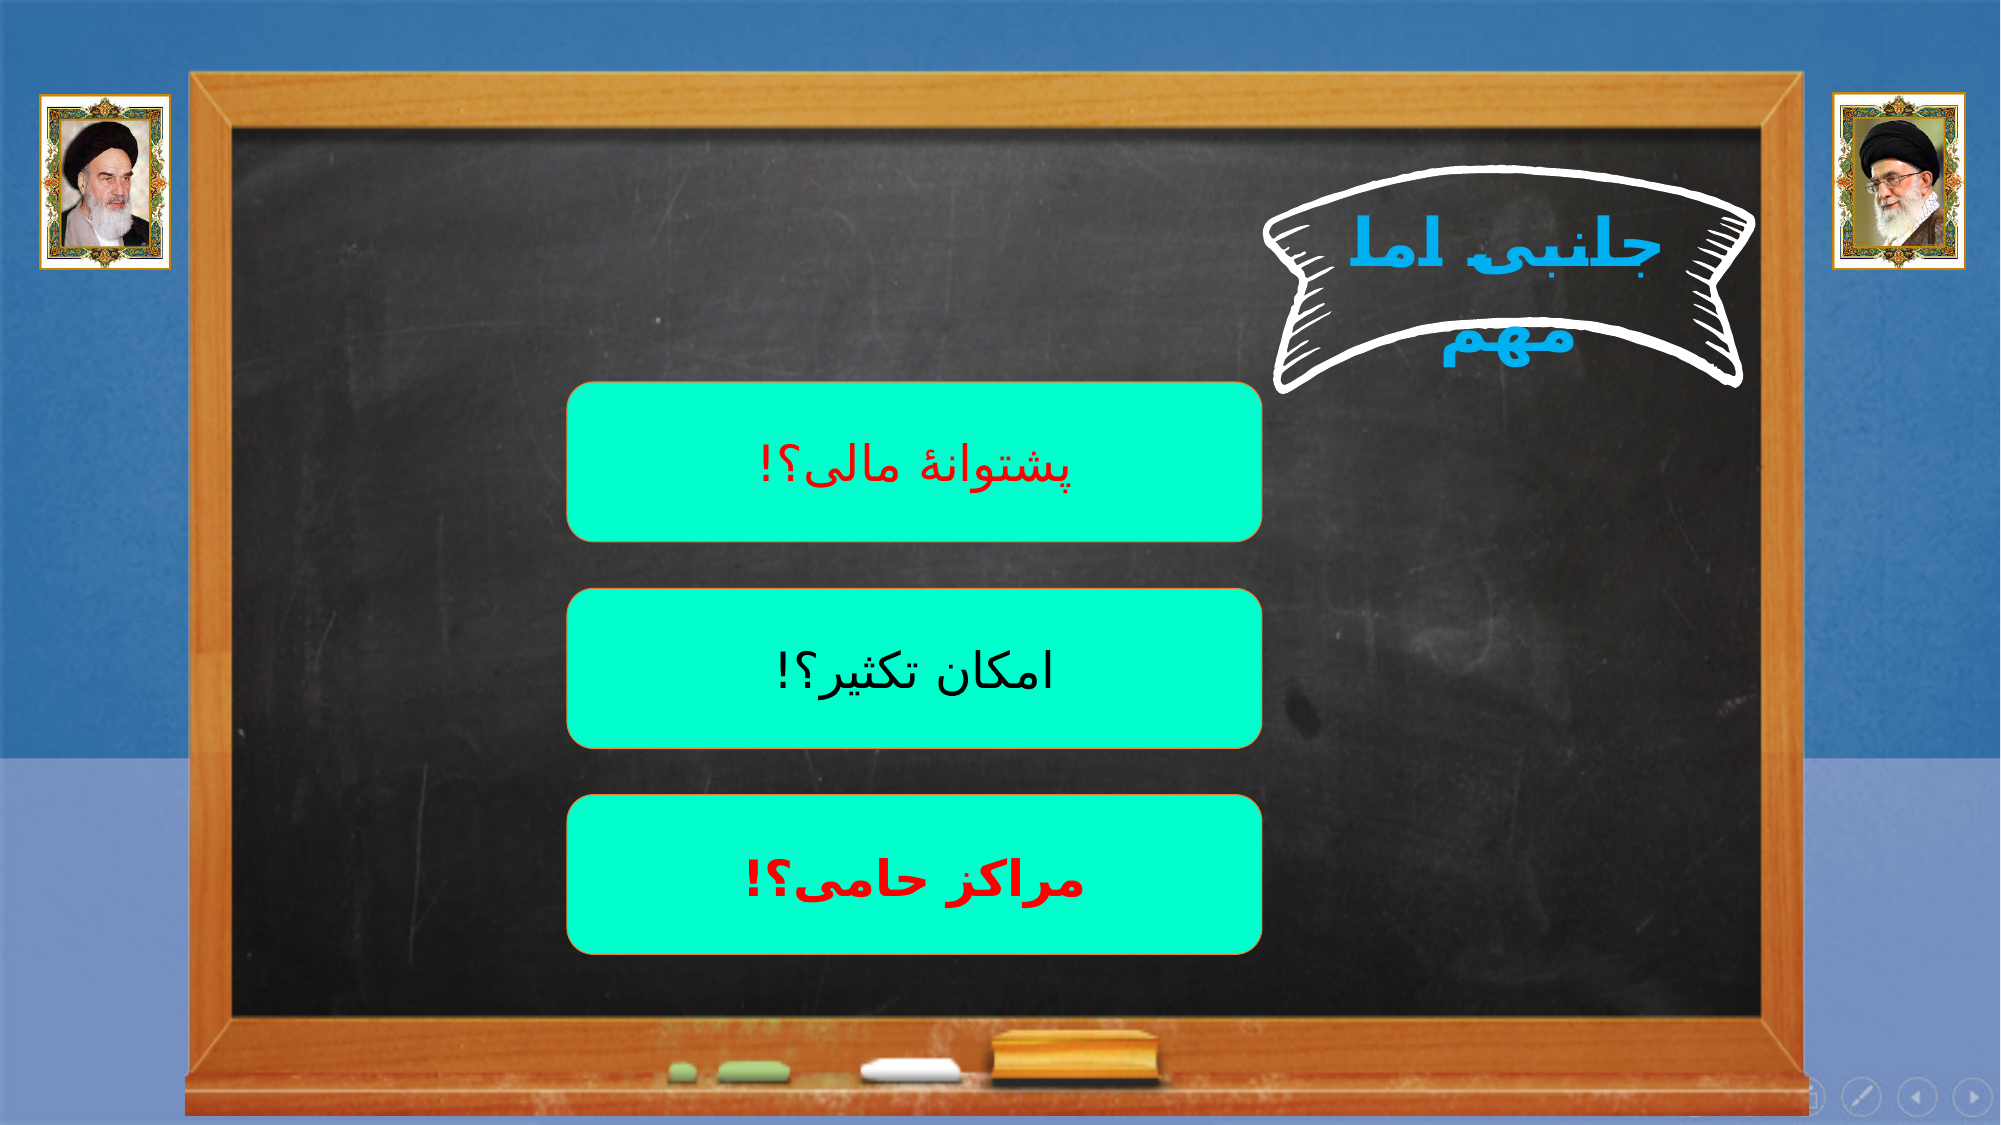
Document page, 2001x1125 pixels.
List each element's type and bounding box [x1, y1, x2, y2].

text_box [185, 64, 1809, 1116]
picture [0, 0, 2001, 1125]
